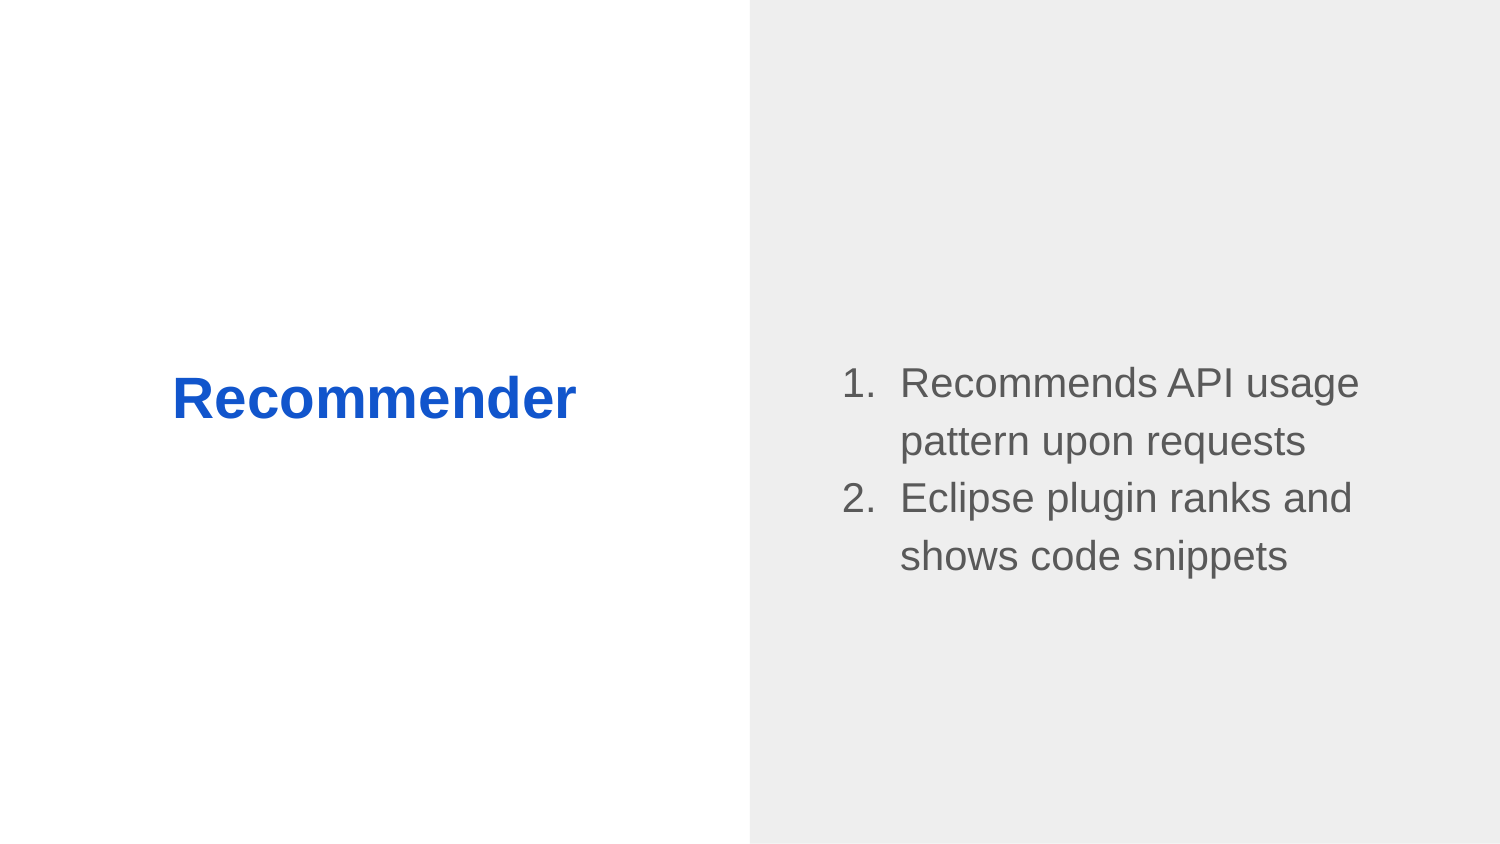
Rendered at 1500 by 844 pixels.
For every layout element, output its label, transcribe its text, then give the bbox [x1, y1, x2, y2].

title Recommender [43, 202, 708, 446]
list Recommends API usage pattern upon requests Eclipse plugin ranks and shows code snippets [810, 118, 1440, 725]
